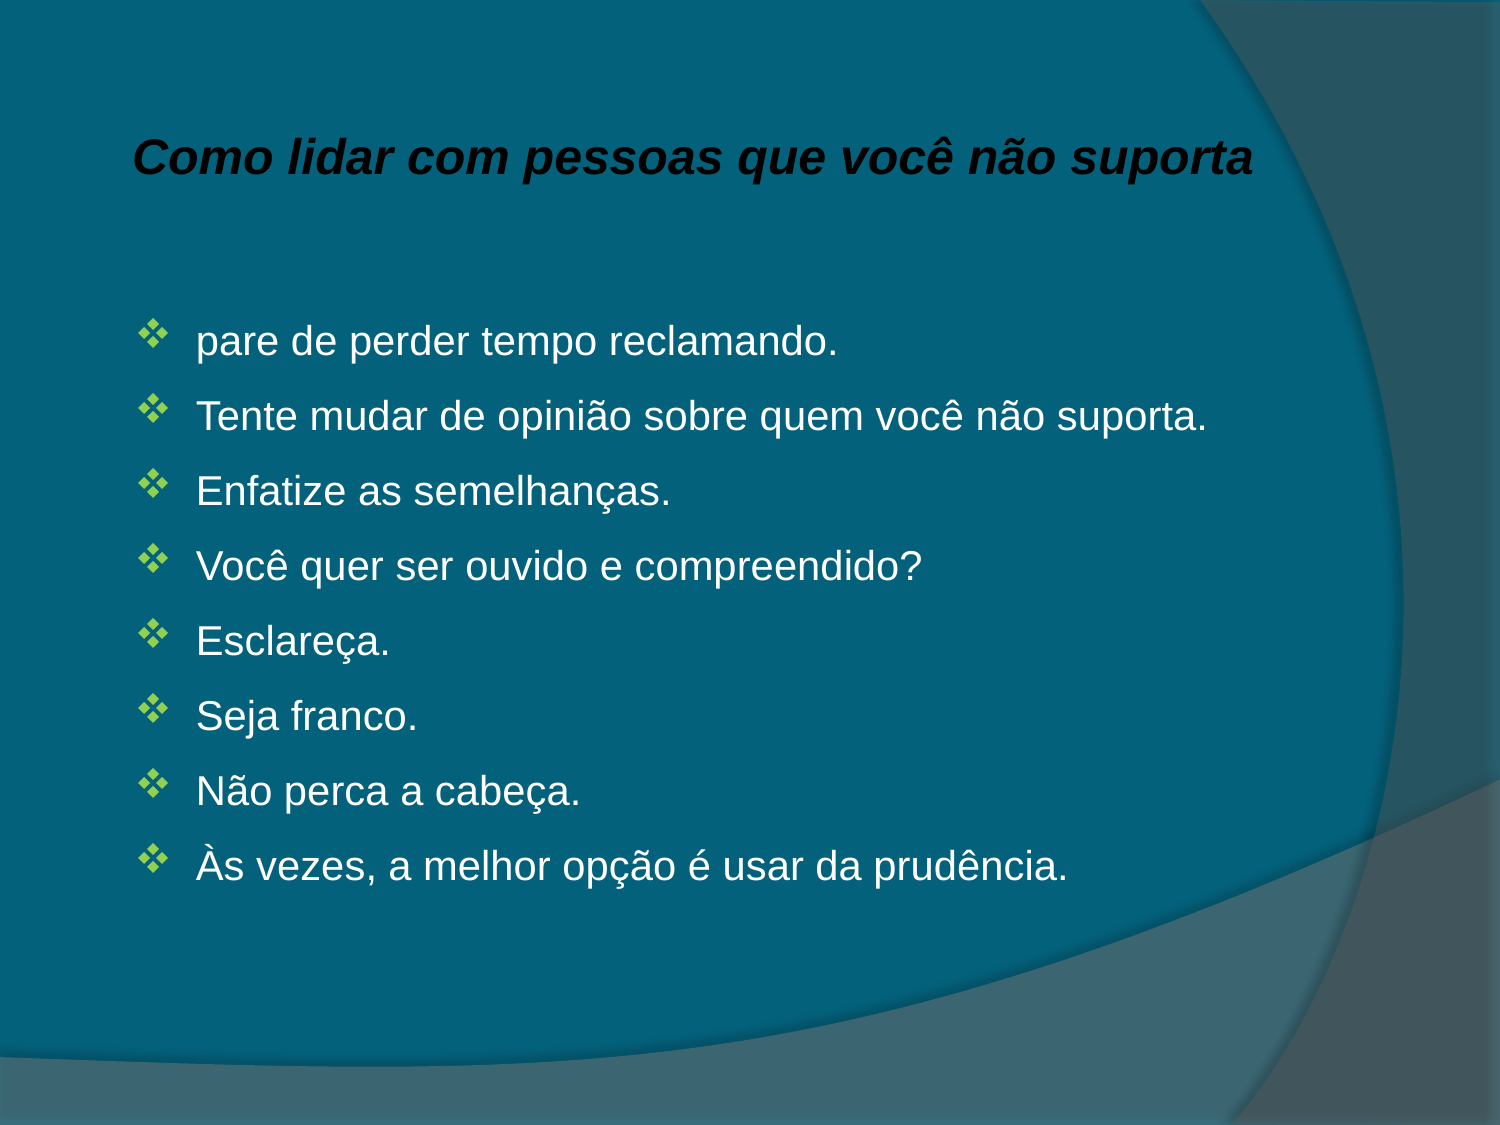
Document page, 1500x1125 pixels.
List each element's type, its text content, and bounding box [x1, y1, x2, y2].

text_box pare de perder tempo reclamando. Tente mudar de opinião sobre quem você não suporta. Enfatize as semelhanças. Você quer ser ouvido e compreendido? Esclareça. Seja franco. Não perca a cabeça. Às vezes, a melhor opção é usar da prudência. [119, 281, 1235, 896]
text_box Como lidar com pessoas que você não suporta [117, 117, 1348, 193]
